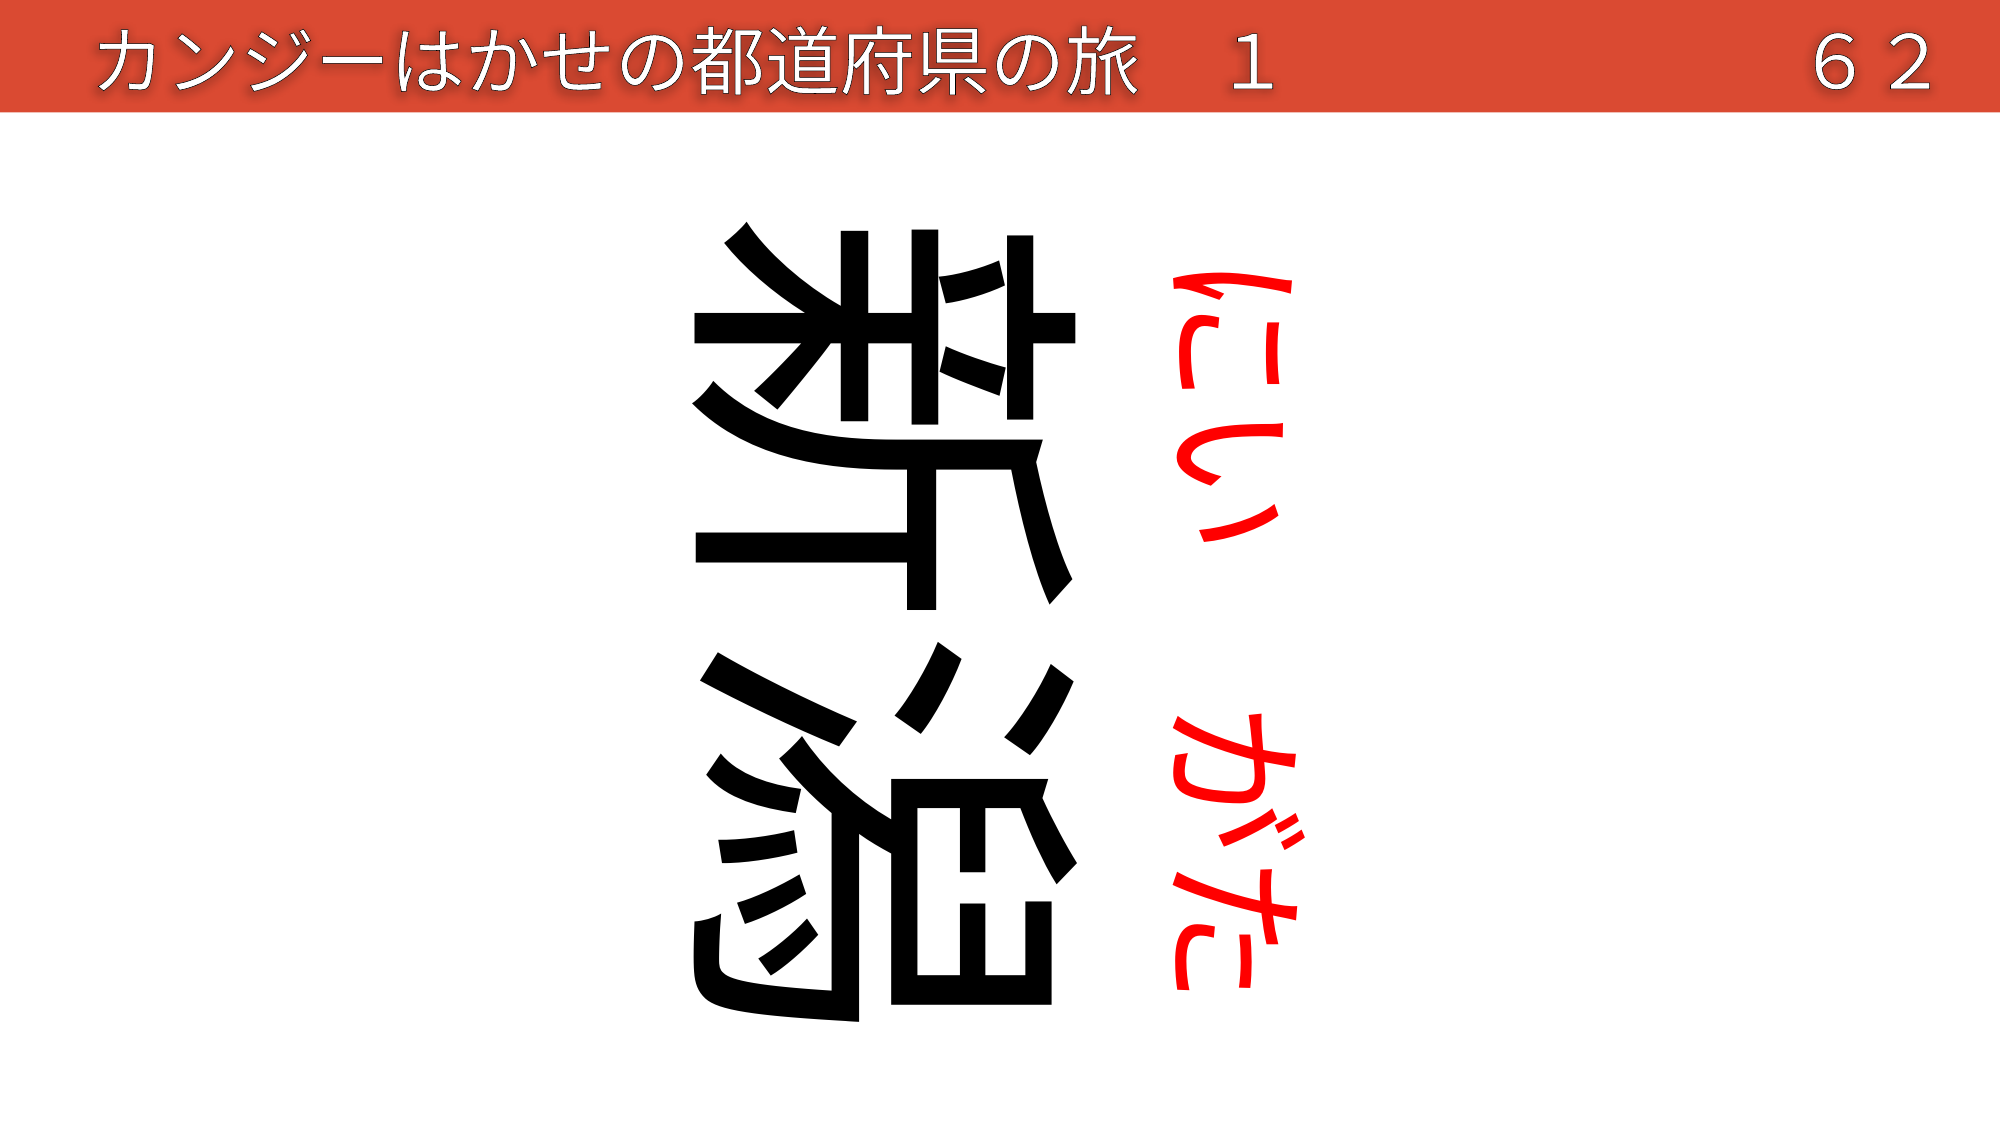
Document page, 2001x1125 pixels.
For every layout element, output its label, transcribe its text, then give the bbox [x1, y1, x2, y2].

text_box ６２ [1782, 6, 1963, 112]
text_box にい がた [1124, 239, 1337, 1012]
text_box [0, 0, 2000, 113]
text_box カンジーはかせの都道府県の旅 １ [75, 6, 1343, 112]
text_box 新潟 [616, 195, 1152, 1125]
